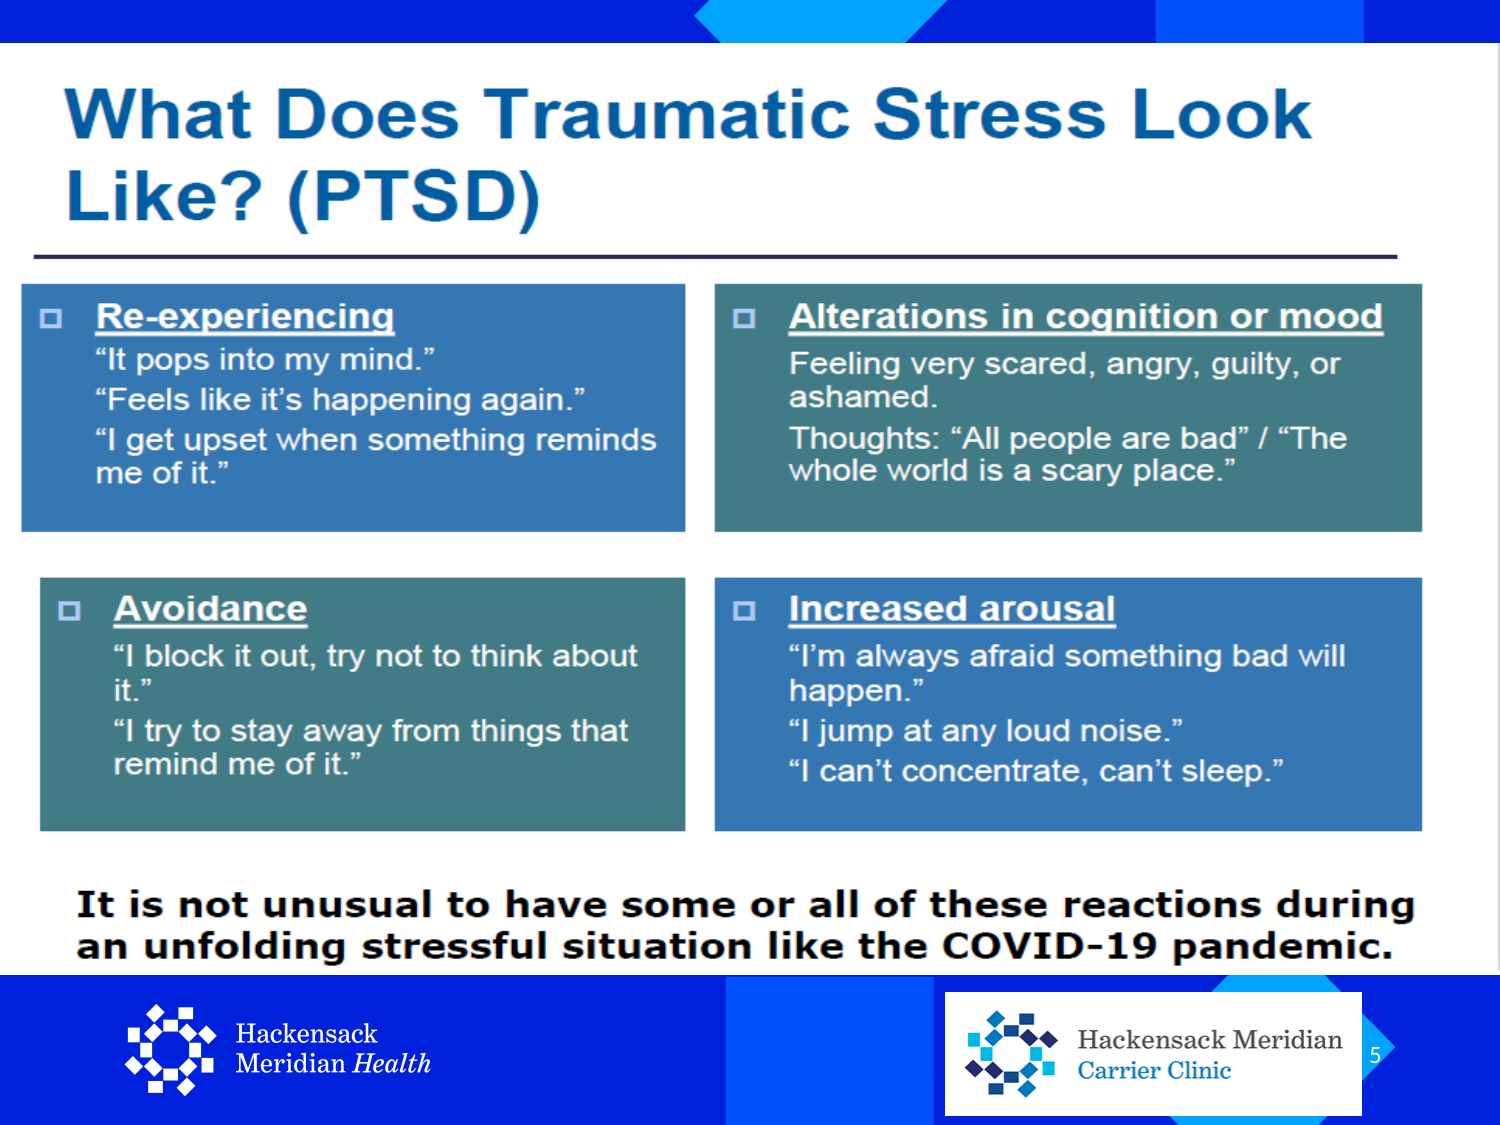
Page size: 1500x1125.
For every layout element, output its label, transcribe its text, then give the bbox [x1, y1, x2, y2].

slide_number 5 [1362, 1024, 1397, 1084]
picture [0, 0, 1500, 1125]
